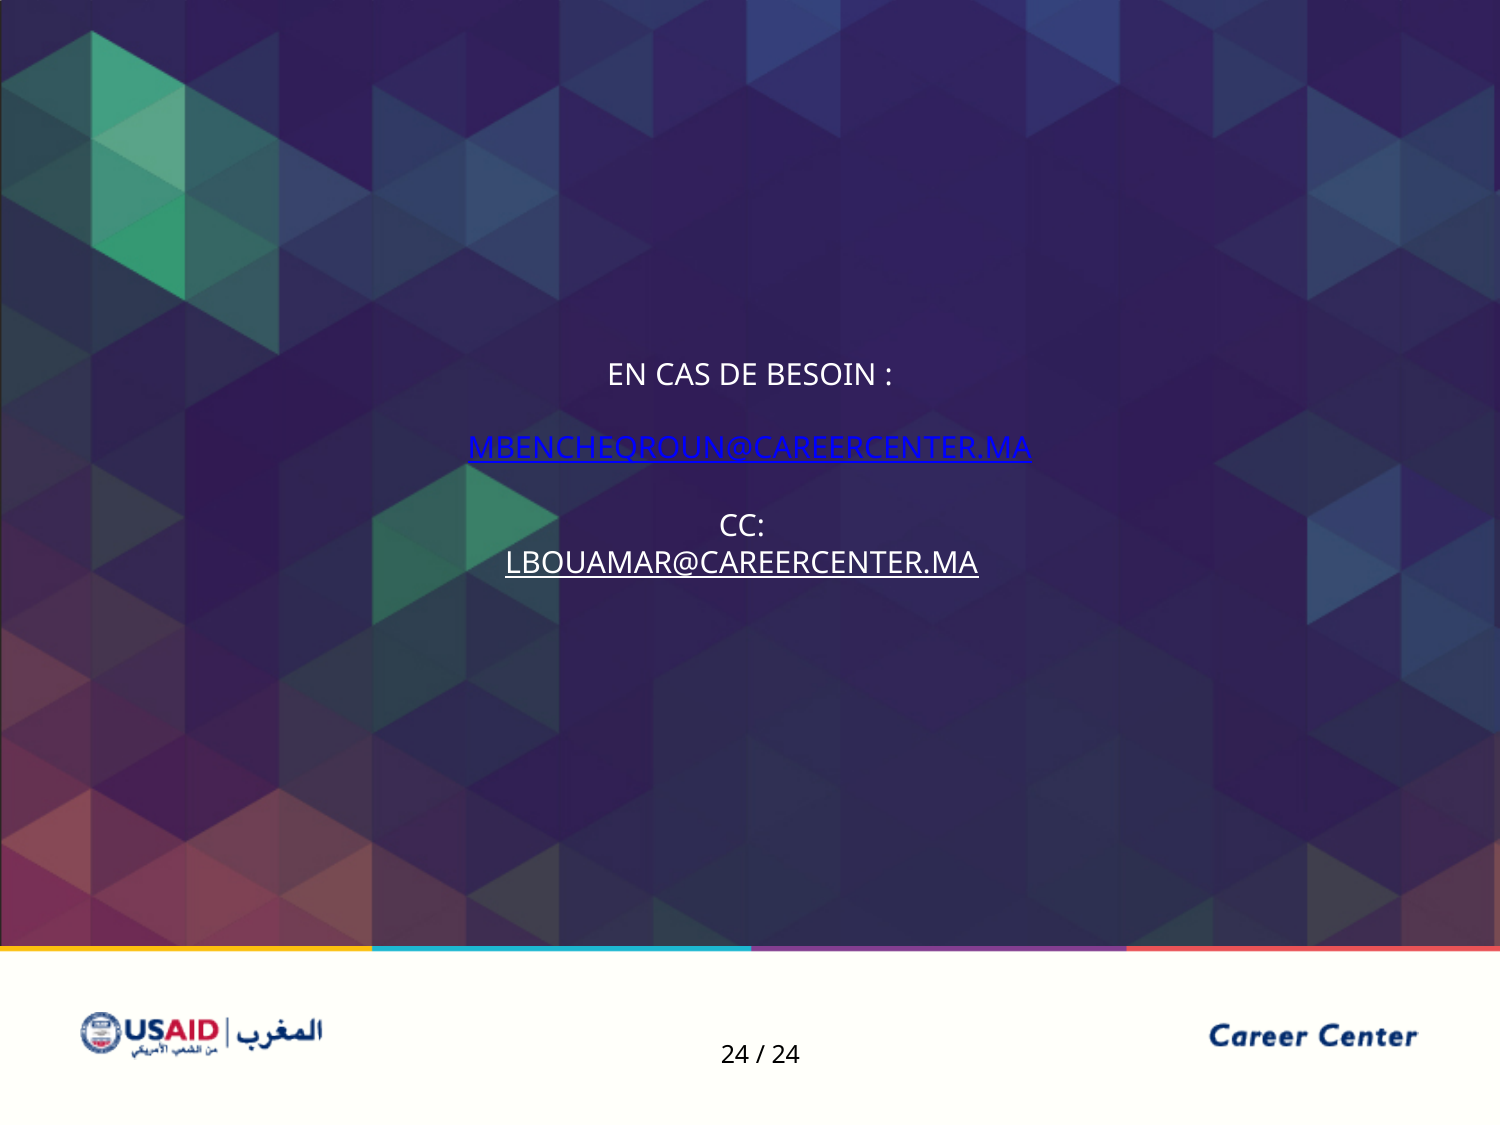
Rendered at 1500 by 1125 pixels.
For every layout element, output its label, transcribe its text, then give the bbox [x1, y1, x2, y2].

text_box 24 / 24 [656, 1031, 865, 1080]
picture [80, 1012, 1419, 1060]
picture [0, 0, 1500, 946]
text_box En cas de besoin : mbencheqroun@careercenter.ma CC: lbouamar@careercenter.ma [147, 347, 1353, 594]
